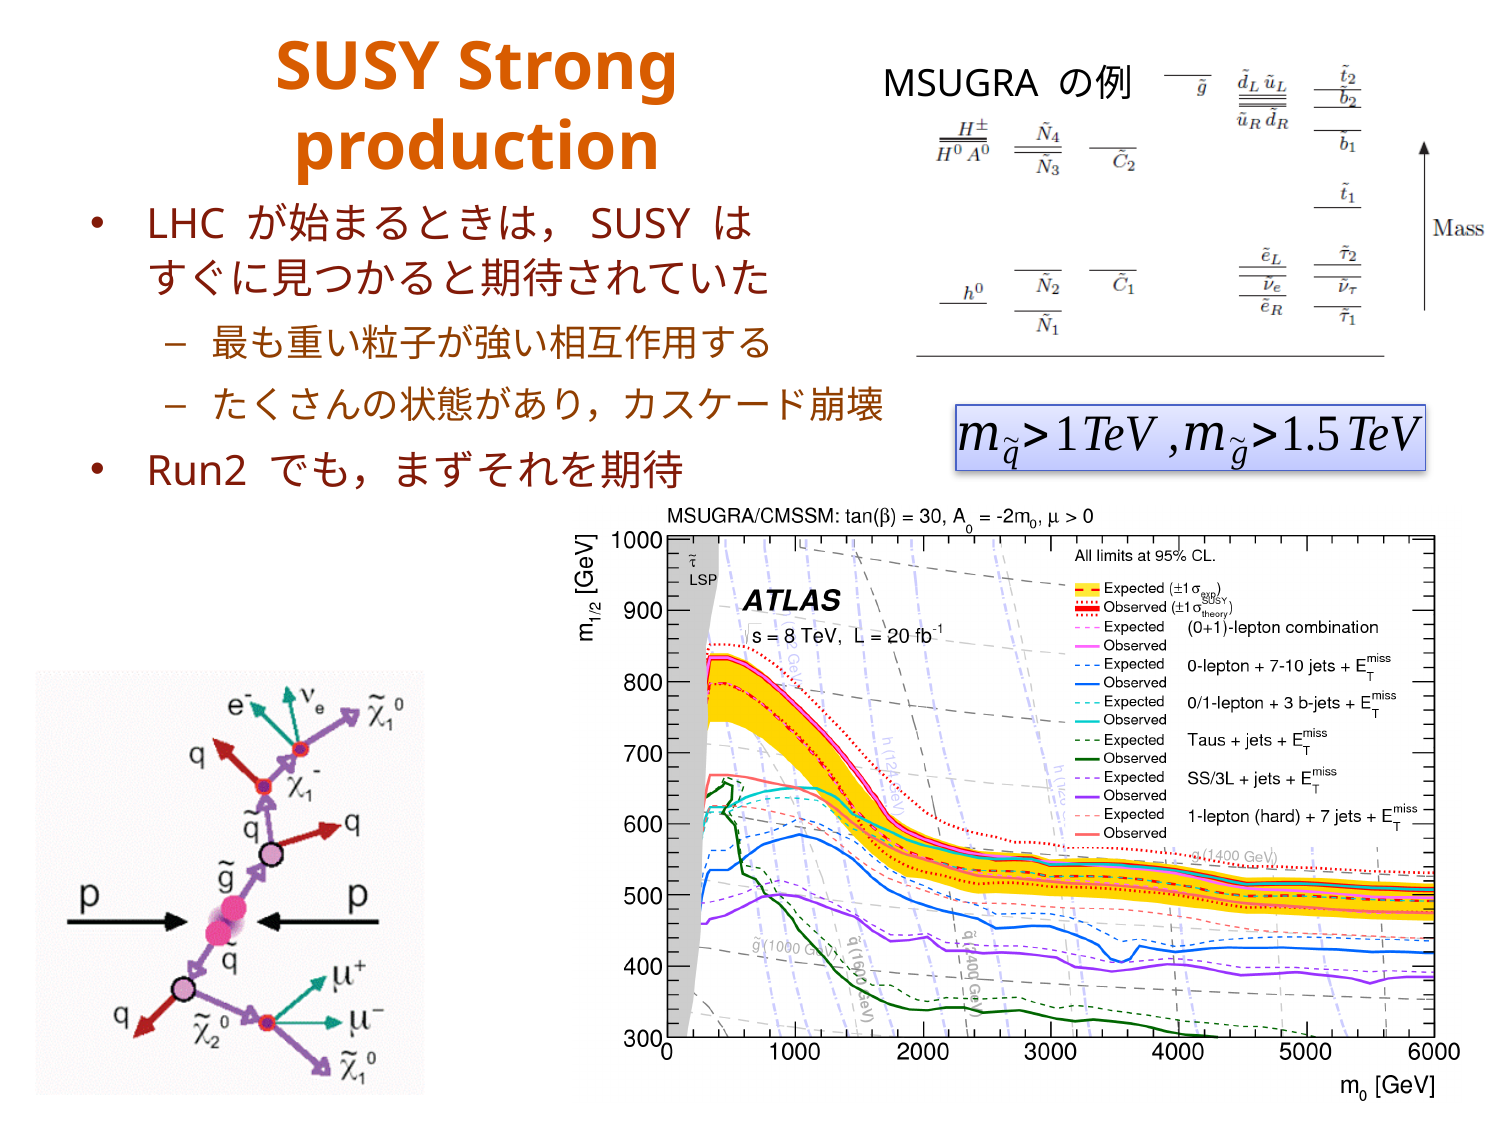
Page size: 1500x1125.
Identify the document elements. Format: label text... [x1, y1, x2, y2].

picture [572, 505, 1462, 1103]
title SUSY Strong production [75, 45, 880, 161]
text_box MSUGRA の例 [867, 51, 1148, 112]
picture [34, 668, 427, 1095]
list LHC が始まるときは，SUSY は すぐに見つかると期待されていた 最も重い粒子が強い相互作用する たくさんの状態があり，カスケード崩壊 Run2 でも，まずそれを期待 [75, 184, 1425, 1047]
picture [903, 54, 1500, 368]
